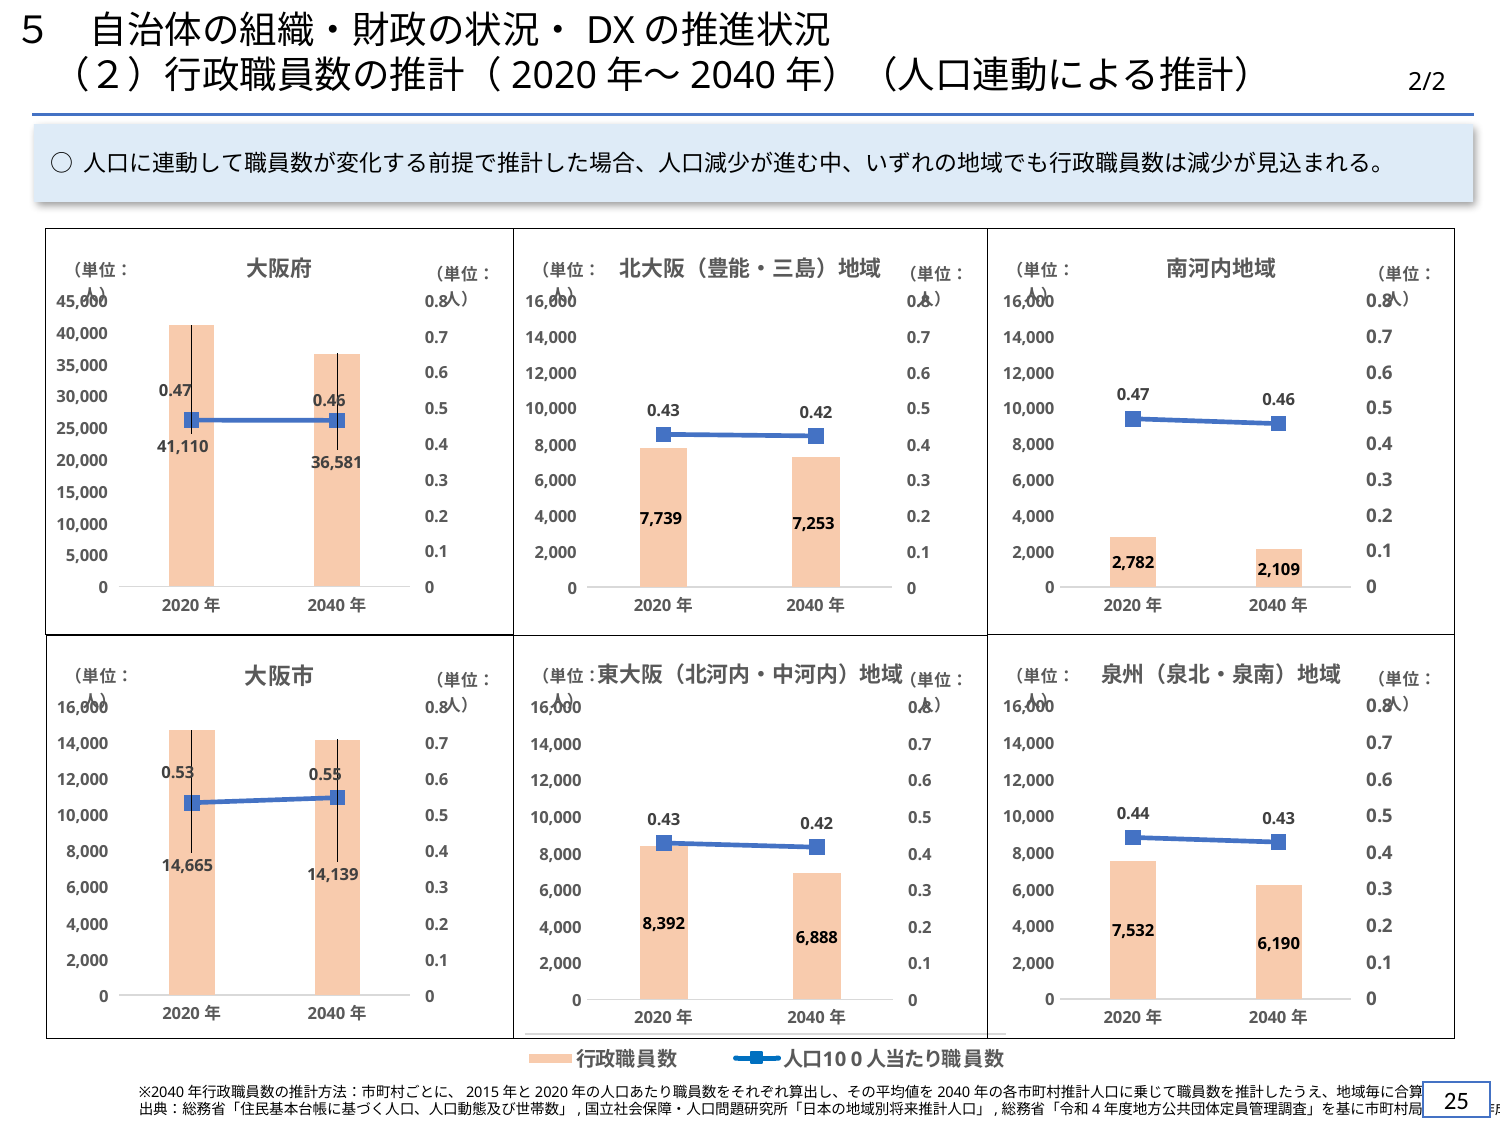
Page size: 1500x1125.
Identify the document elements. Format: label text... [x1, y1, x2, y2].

picture [521, 1039, 1006, 1070]
text_box 24 [1422, 1081, 1491, 1118]
chart [45, 228, 1455, 1039]
text_box ○ 人口に連動して職員数が変化する前提で推計した場合、人口減少が進む中、いずれの地域でも行政職員数は減少が見込まれる。 [33, 124, 1474, 202]
text_box ※2040年行政職員数の推計方法：市町村ごとに、2015年と2020年の人口あたり職員数をそれぞれ算出し、その平均値を2040年の各市町村推計人口に乗じて職員数を推計したうえ、地域毎に合算。 出典：総務省「住民基本台帳に基づく人口、人口動態及び世帯数」,国立社会保障・人口問題研究所「日本の地域別将来推計人口」,総務省「令和4年度地方公共団体定員管理調査」を基に市町村局において作成 [123, 1075, 1500, 1125]
text_box ５ 自治体の組織・財政の状況・DXの推進状況 （２）行政職員数の推計（2020年～2040年）（人口連動による推計） [0, 0, 1335, 104]
text_box 2/2 [1363, 45, 1491, 115]
